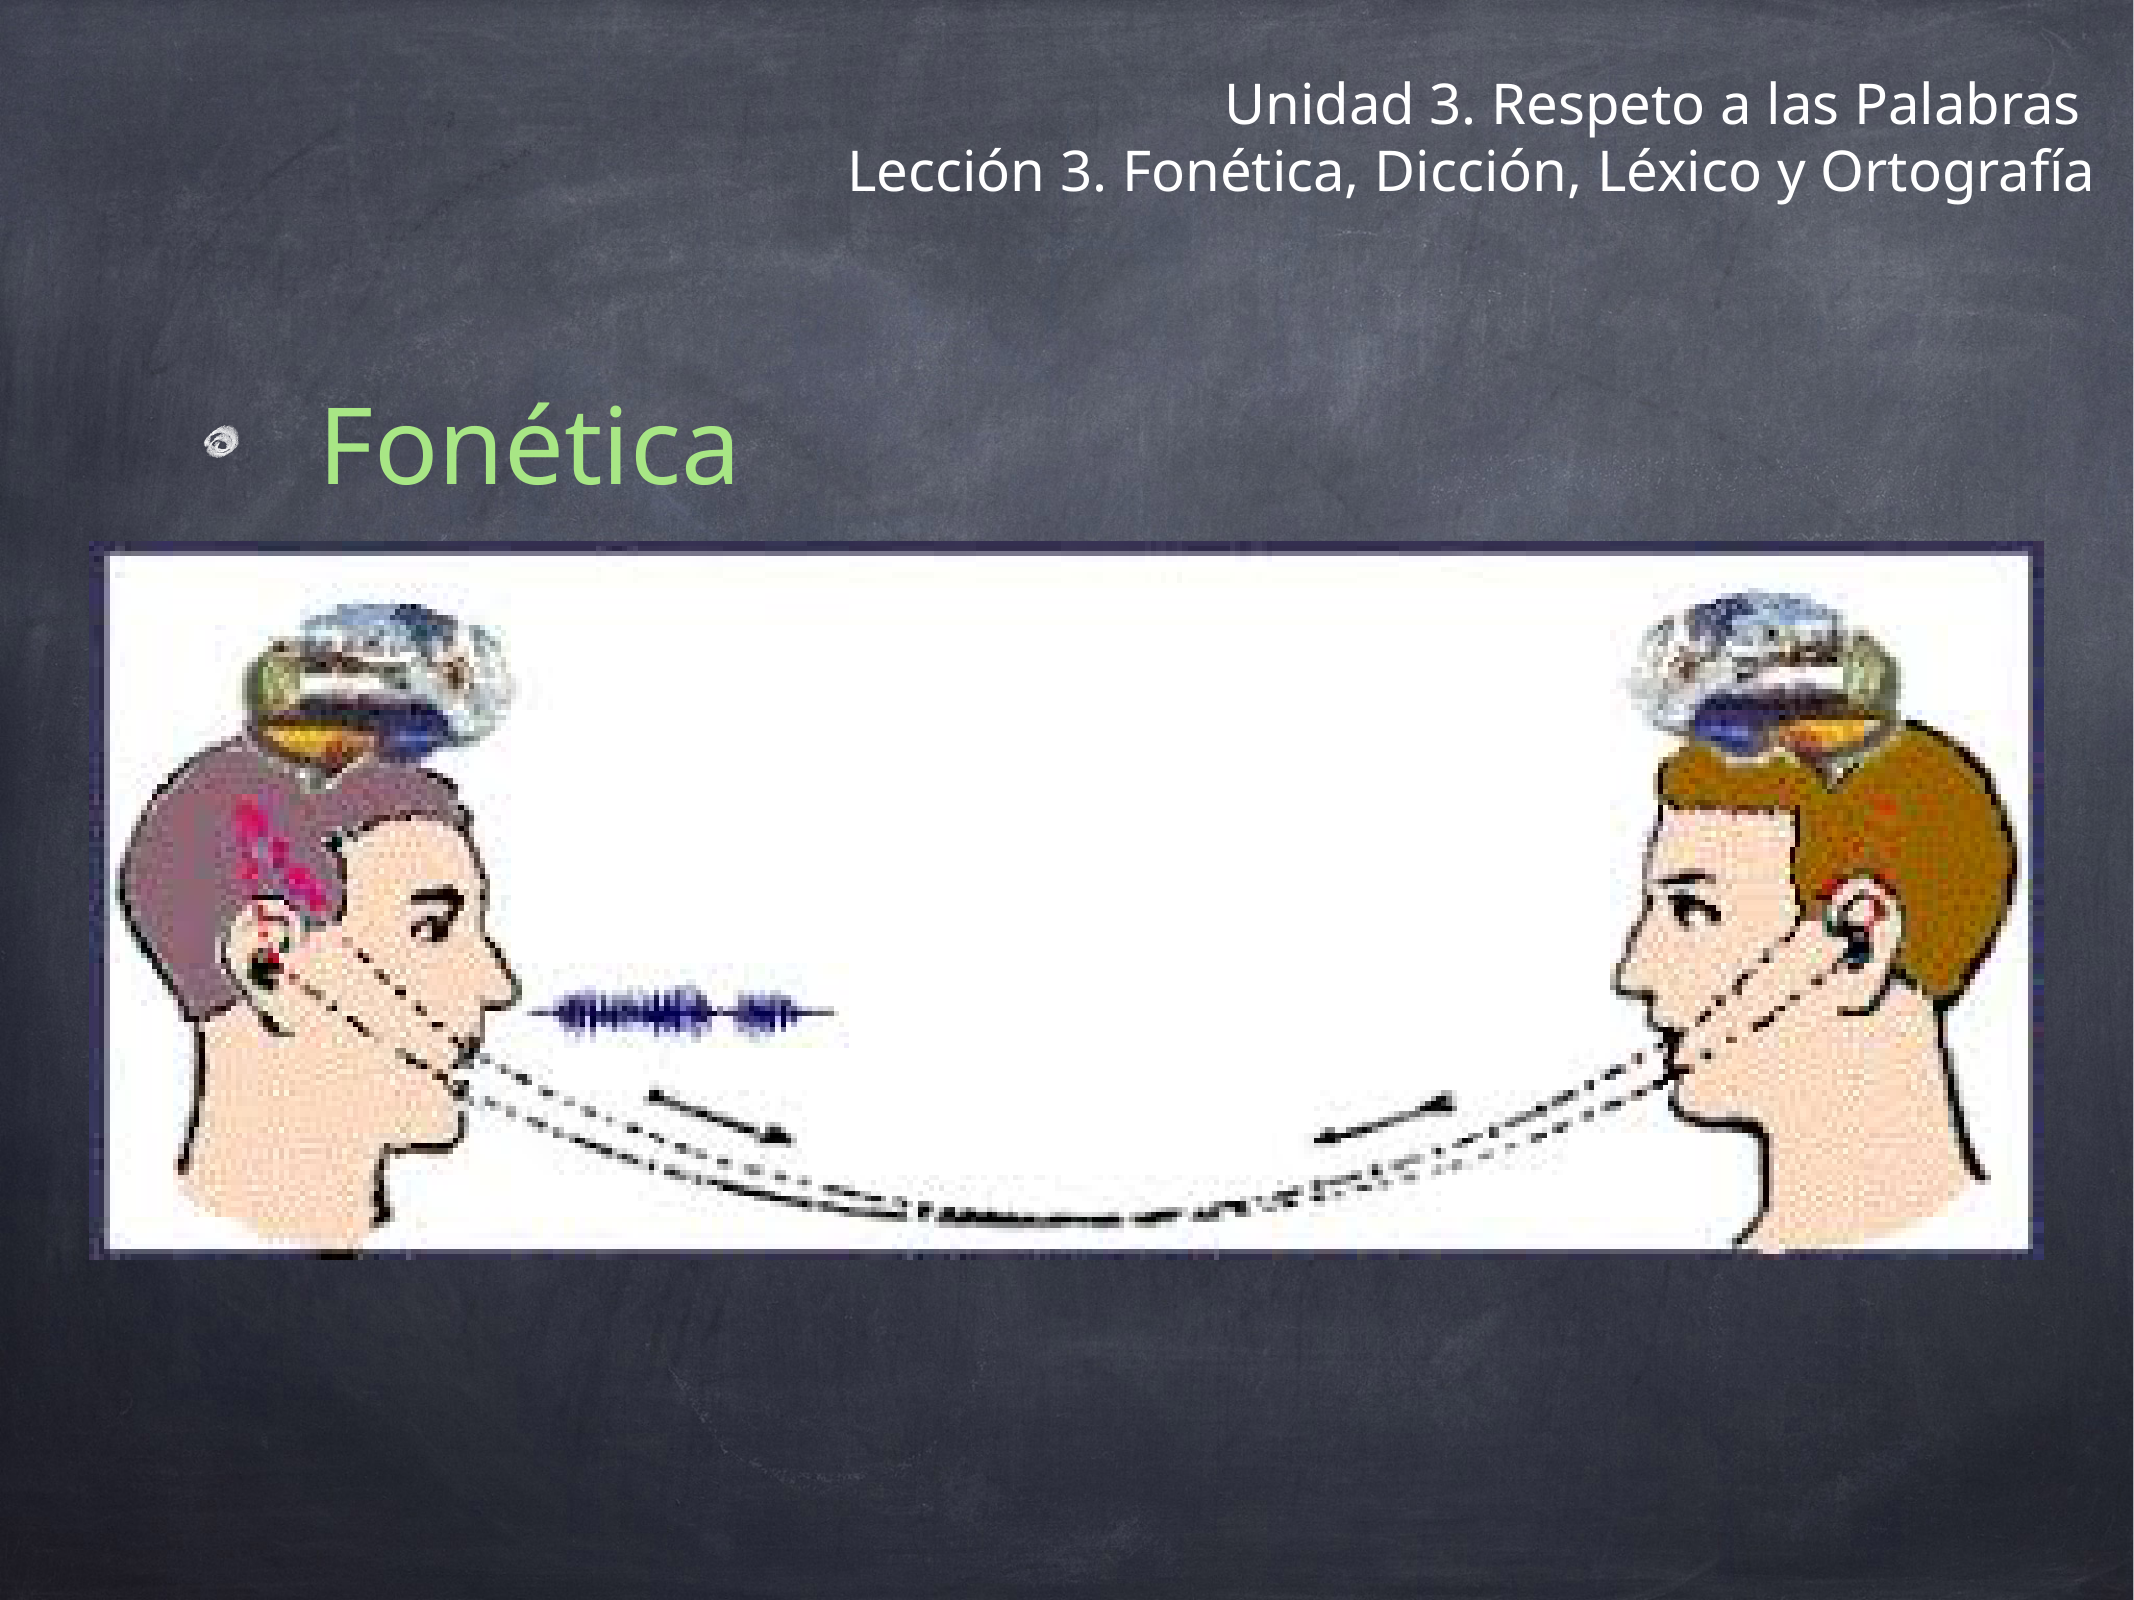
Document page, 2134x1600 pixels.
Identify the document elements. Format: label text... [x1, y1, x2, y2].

picture [0, 0, 2134, 1600]
picture [203, 425, 239, 458]
title Unidad 3. Respeto a las Palabras Lección 3. Fonética, Dicción, Léxico y Ortografía [386, 0, 2105, 345]
list Fonética [107, 263, 1118, 540]
